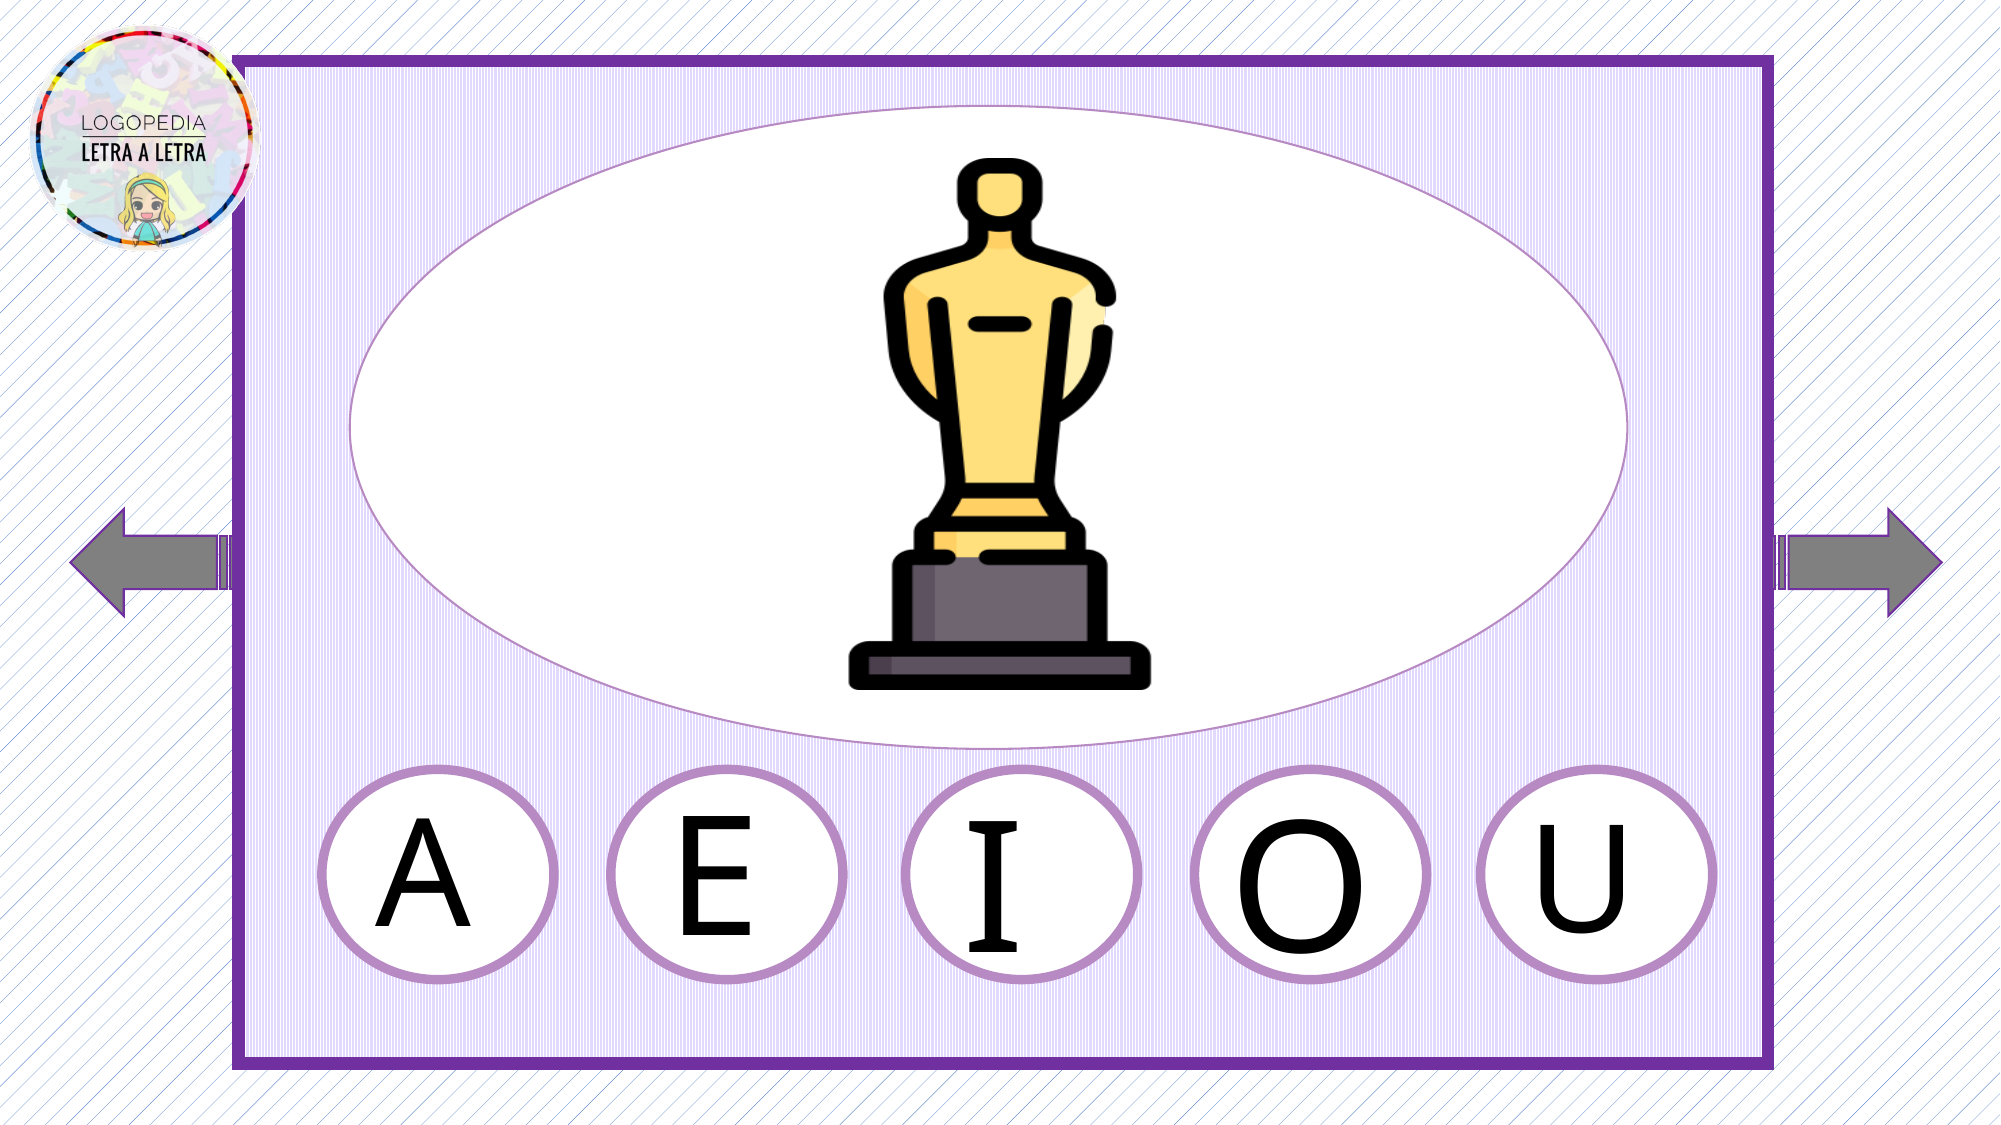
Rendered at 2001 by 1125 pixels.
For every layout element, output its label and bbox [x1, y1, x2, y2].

text_box [1778, 535, 1786, 590]
picture [28, 24, 261, 252]
text_box [1771, 535, 1776, 590]
text_box [238, 61, 1769, 1064]
text_box [1787, 506, 1944, 619]
text_box [68, 506, 218, 619]
text_box [229, 535, 234, 590]
picture [654, 158, 1346, 690]
text_box [219, 535, 228, 590]
